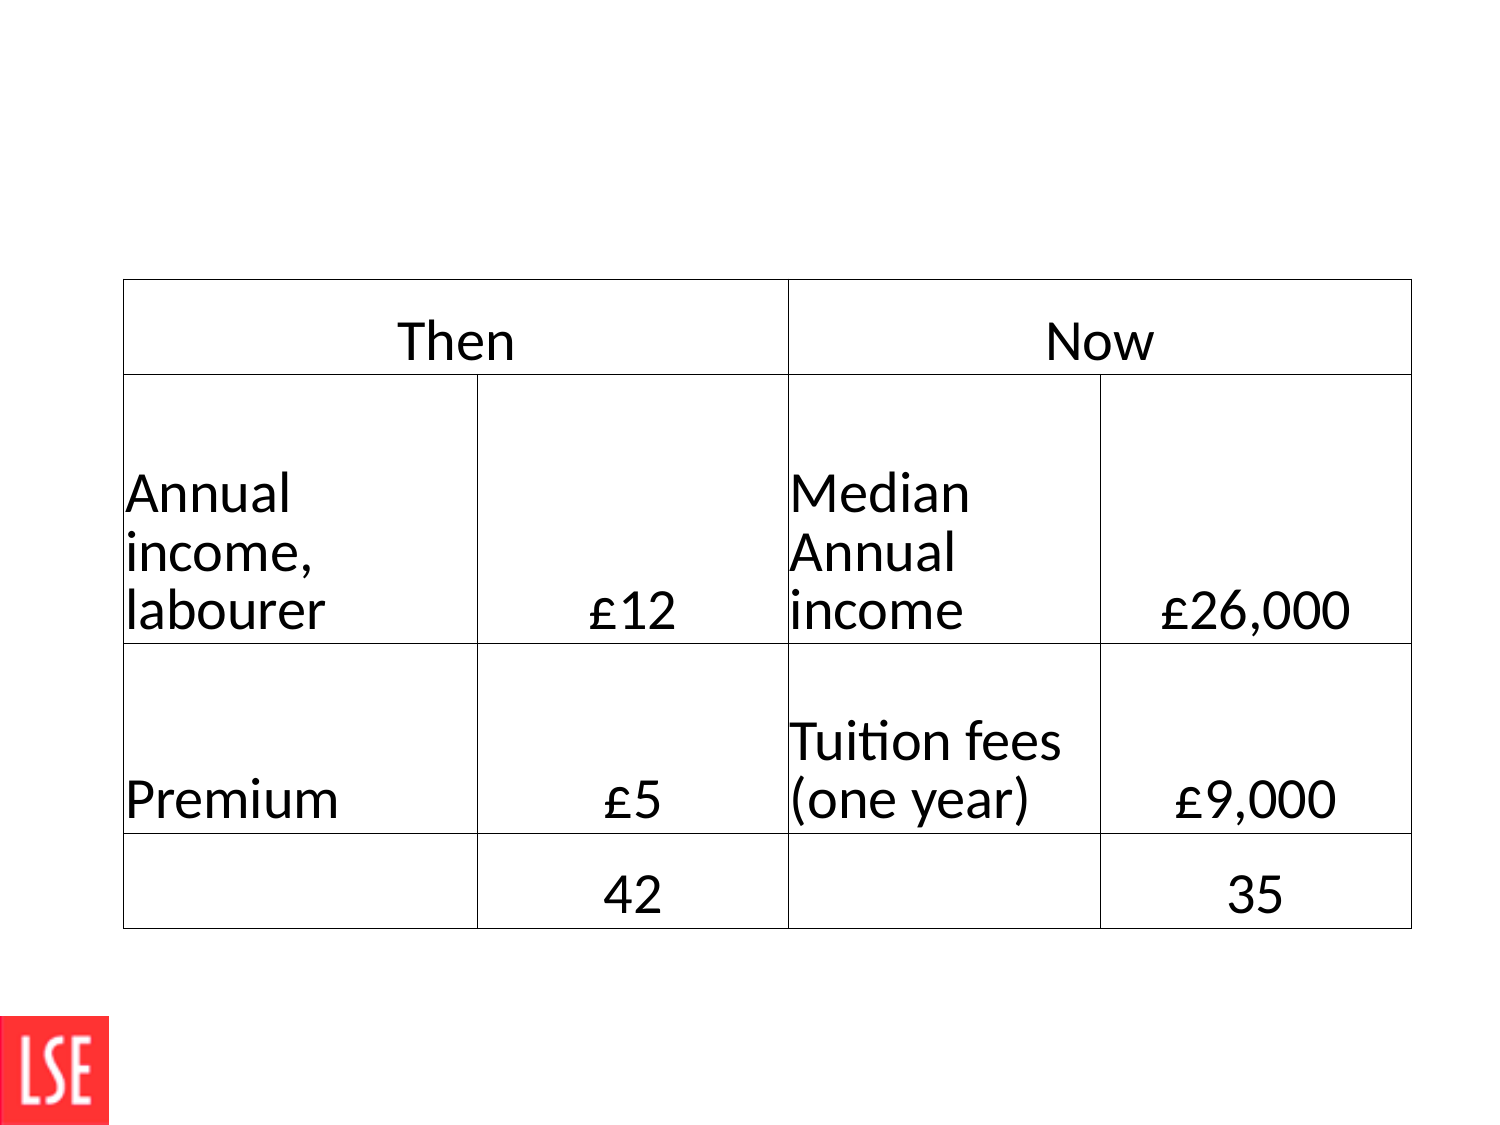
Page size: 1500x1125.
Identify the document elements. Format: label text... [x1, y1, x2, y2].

table_cell £26,000 [1101, 375, 1411, 643]
table_cell £5 [478, 644, 788, 833]
table_cell Annual income, labourer [124, 375, 477, 643]
picture [0, 1016, 109, 1125]
table_cell £12 [478, 375, 788, 643]
table_cell [789, 834, 1100, 928]
table_cell Premium [124, 644, 477, 833]
table_cell [124, 834, 477, 928]
table_cell 35 [1101, 834, 1411, 928]
table_cell Median Annual income [789, 375, 1100, 643]
table_header Now [789, 280, 1411, 374]
table_header Then [124, 280, 788, 374]
table_cell Tuition fees (one year) [789, 644, 1100, 833]
table_cell £9,000 [1101, 644, 1411, 833]
table_cell 42 [478, 834, 788, 928]
